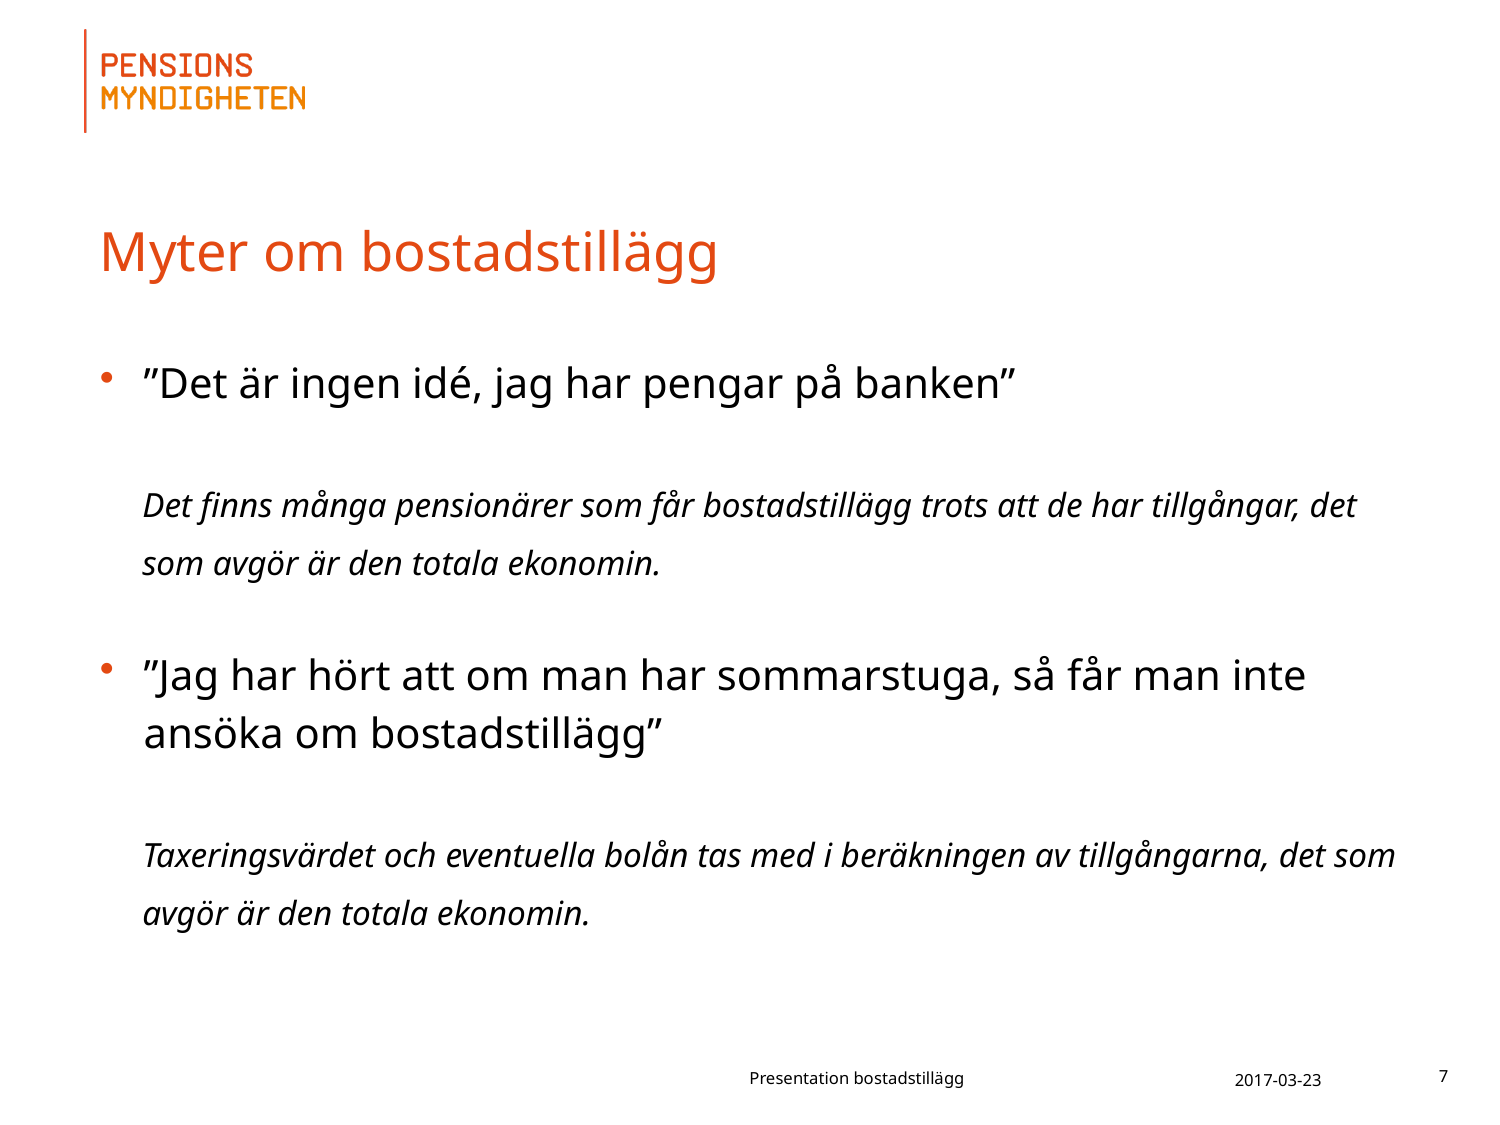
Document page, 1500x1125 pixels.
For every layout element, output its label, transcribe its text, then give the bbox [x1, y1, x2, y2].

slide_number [1219, 1061, 1368, 1098]
footer Presentation bostadstillägg [734, 1061, 1207, 1097]
title Myter om bostadstillägg [84, 164, 1410, 282]
picture [84, 29, 305, 133]
slide_number 7 [1378, 1061, 1464, 1097]
text_box ”Det är ingen idé, jag har pengar på banken” Det finns många pensionärer som får bostadstillägg trots att de har tillgångar, det som avgör är den totala ekonomin. ”Jag har hört att om man har sommarstuga, så får man inte ansöka om bostadstillägg” Taxeringsvärdet och eventuella bolån tas med i beräkningen av tillgångarna, det som avgör är den totala ekonomin. [84, 282, 1416, 1023]
